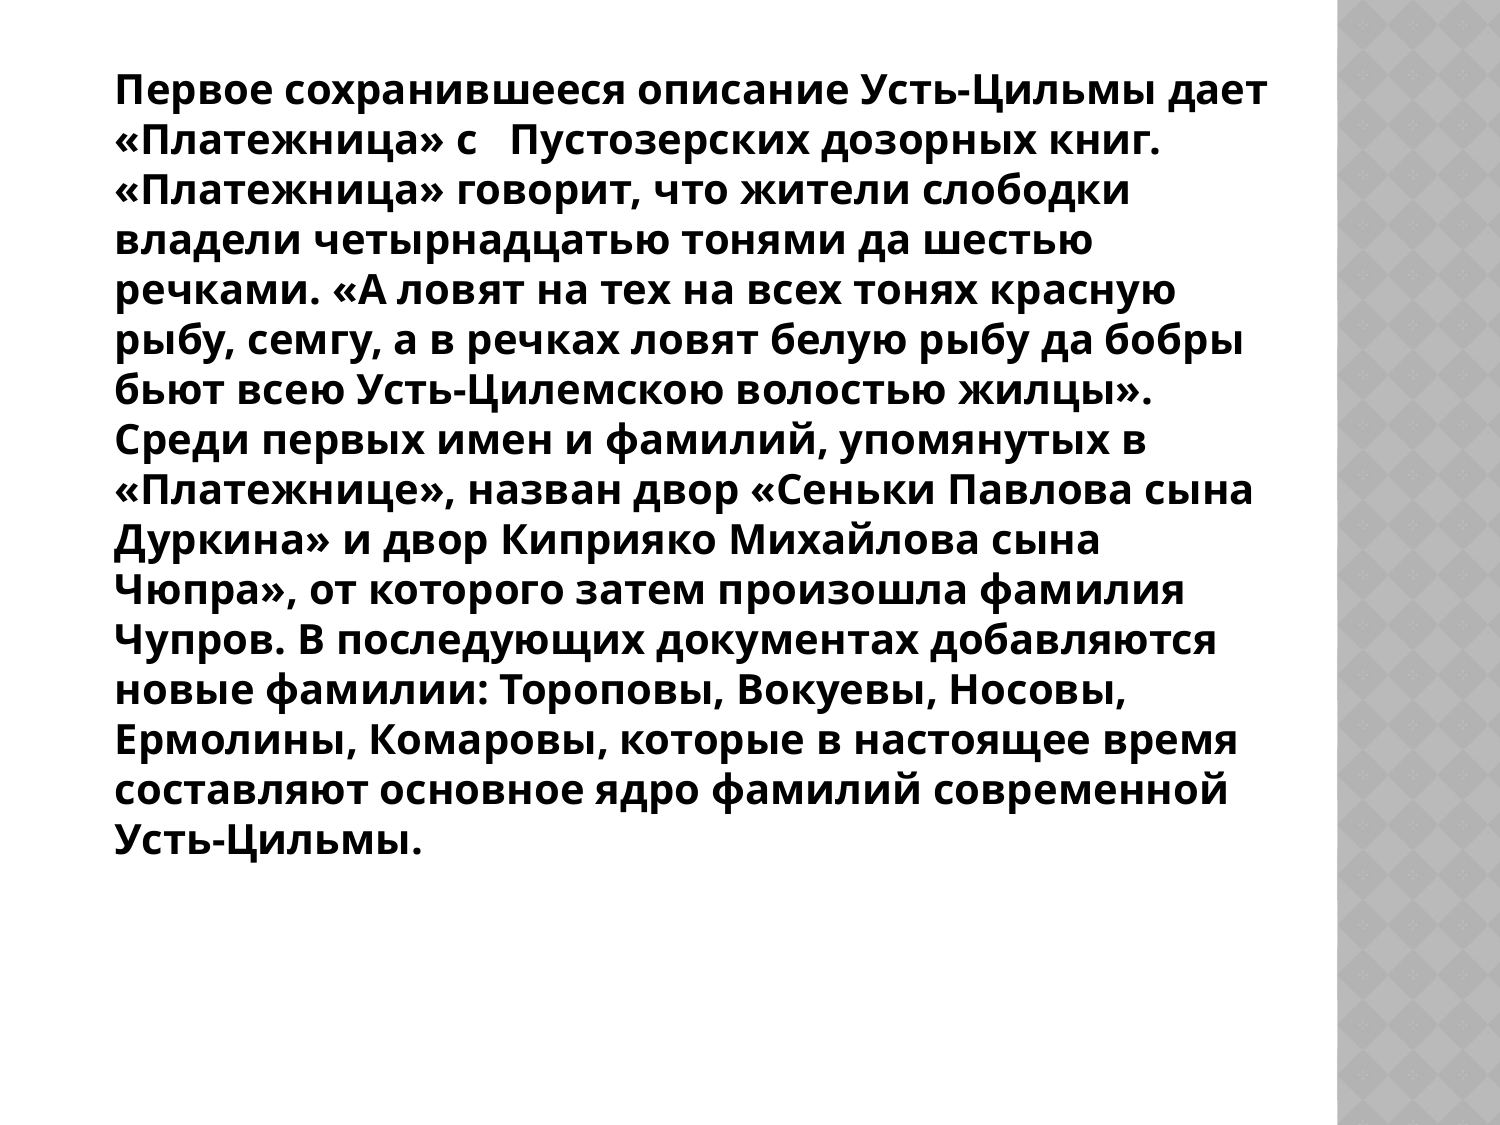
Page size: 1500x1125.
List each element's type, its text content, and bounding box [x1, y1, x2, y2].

text_box Первое сохранившееся описание Усть-Цильмы дает «Платежница» с Пустозерских дозорных книг. «Платежница» говорит, что жители слободки владели четырнадцатью тонями да шестью речками. «А ловят на тех на всех тонях красную рыбу, семгу, а в речках ловят белую рыбу да бобры бьют всею Усть-Цилемскою волостью жилцы». Среди первых имен и фамилий, упомянутых в «Платежнице», назван двор «Сеньки Павлова сына Дуркина» и двор Киприяко Михайлова сына Чюпра», от которого затем произошла фамилия Чупров. В последующих документах добавляются новые фамилии: Тороповы, Вокуевы, Носовы, Ермолины, Комаровы, которые в настоящее время составляют основное ядро фамилий современной Усть-Цильмы. [100, 55, 1294, 871]
